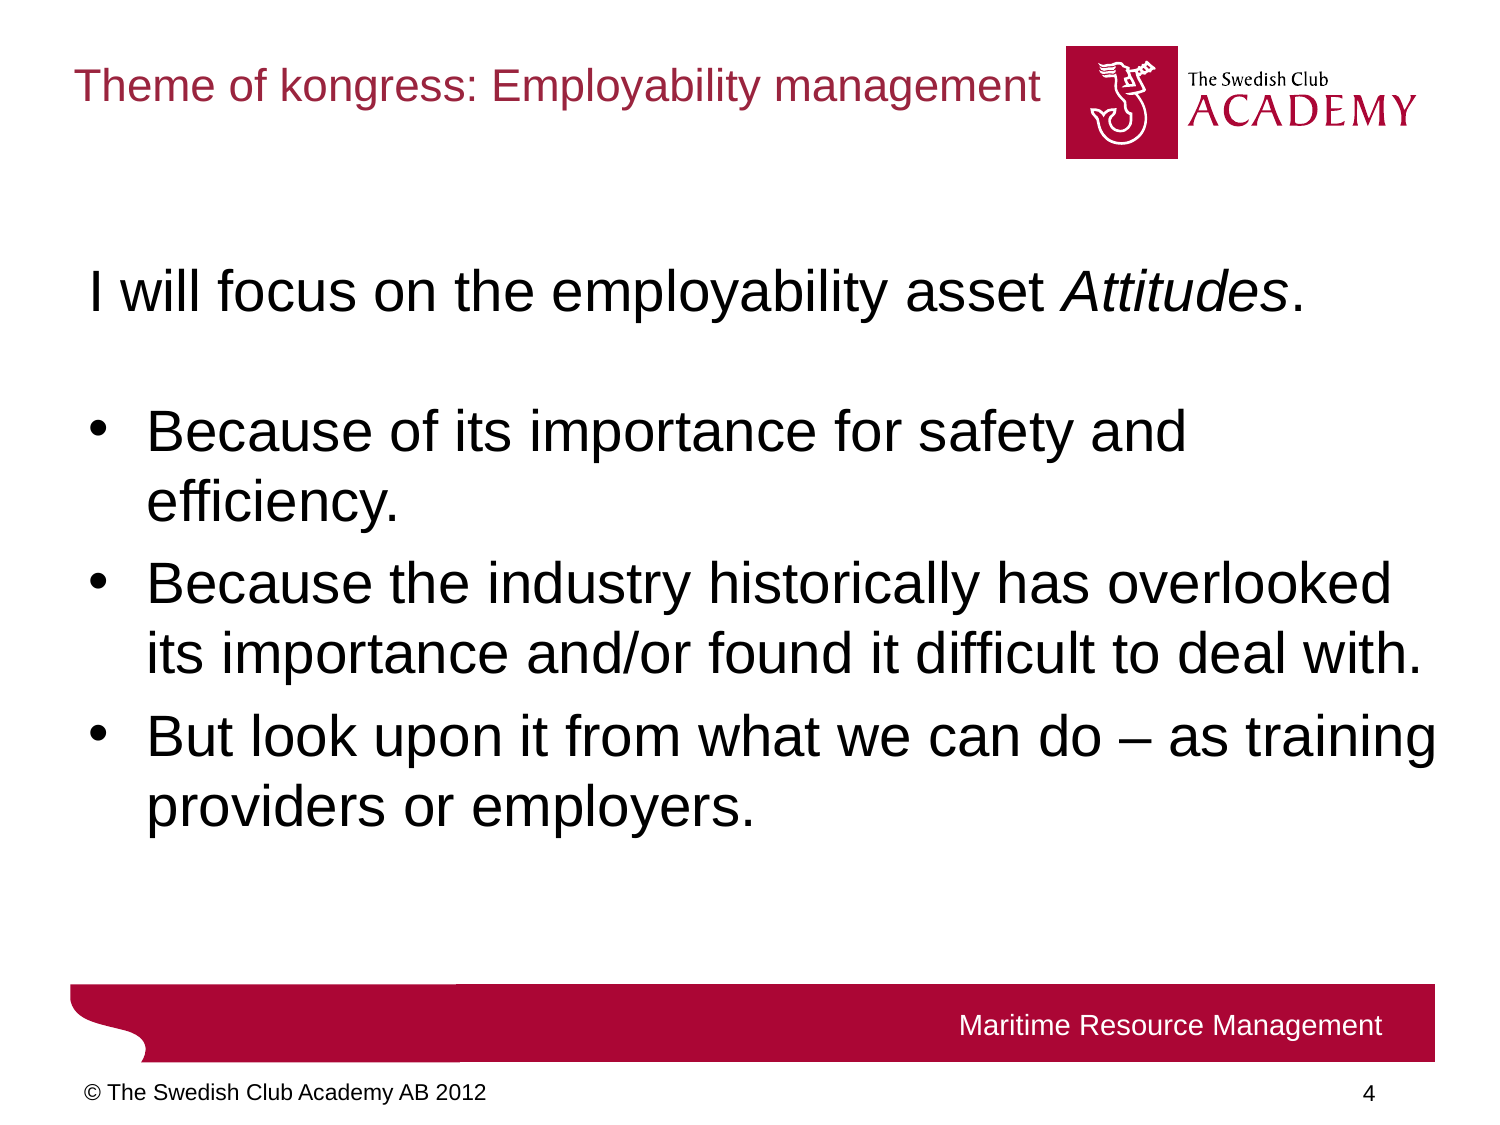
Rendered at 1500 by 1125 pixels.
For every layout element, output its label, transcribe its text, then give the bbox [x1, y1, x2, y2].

text_box Theme of kongress: Employability management [58, 22, 1122, 144]
list Maritime Resource Management [167, 998, 1399, 1050]
text_box I will focus on the employability asset Attitudes. Because of its importance for safety and efficiency. Because the industry historically has overlooked its importance and/or found it difficult to deal with. But look upon it from what we can do – as training providers or employers. [73, 245, 1460, 846]
